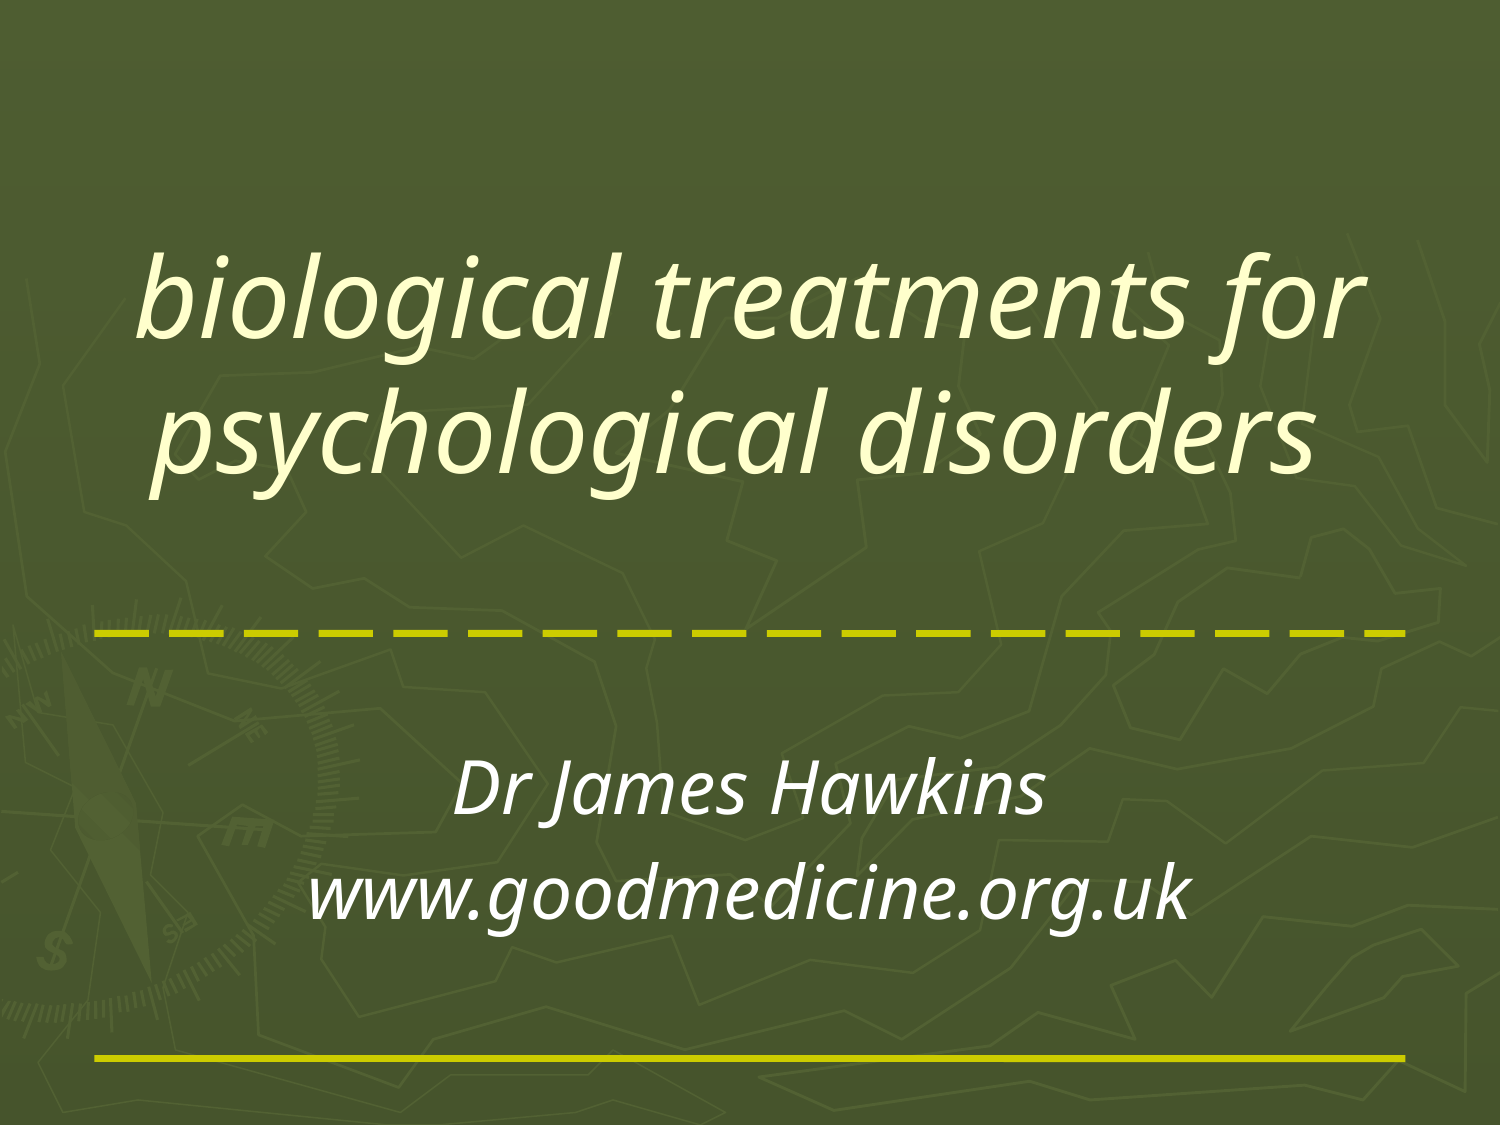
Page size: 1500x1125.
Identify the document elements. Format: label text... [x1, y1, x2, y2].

subtitle Dr James Hawkins www.goodmedicine.org.uk [94, 731, 1406, 953]
title biological treatments for psychological disorders [53, 219, 1447, 504]
